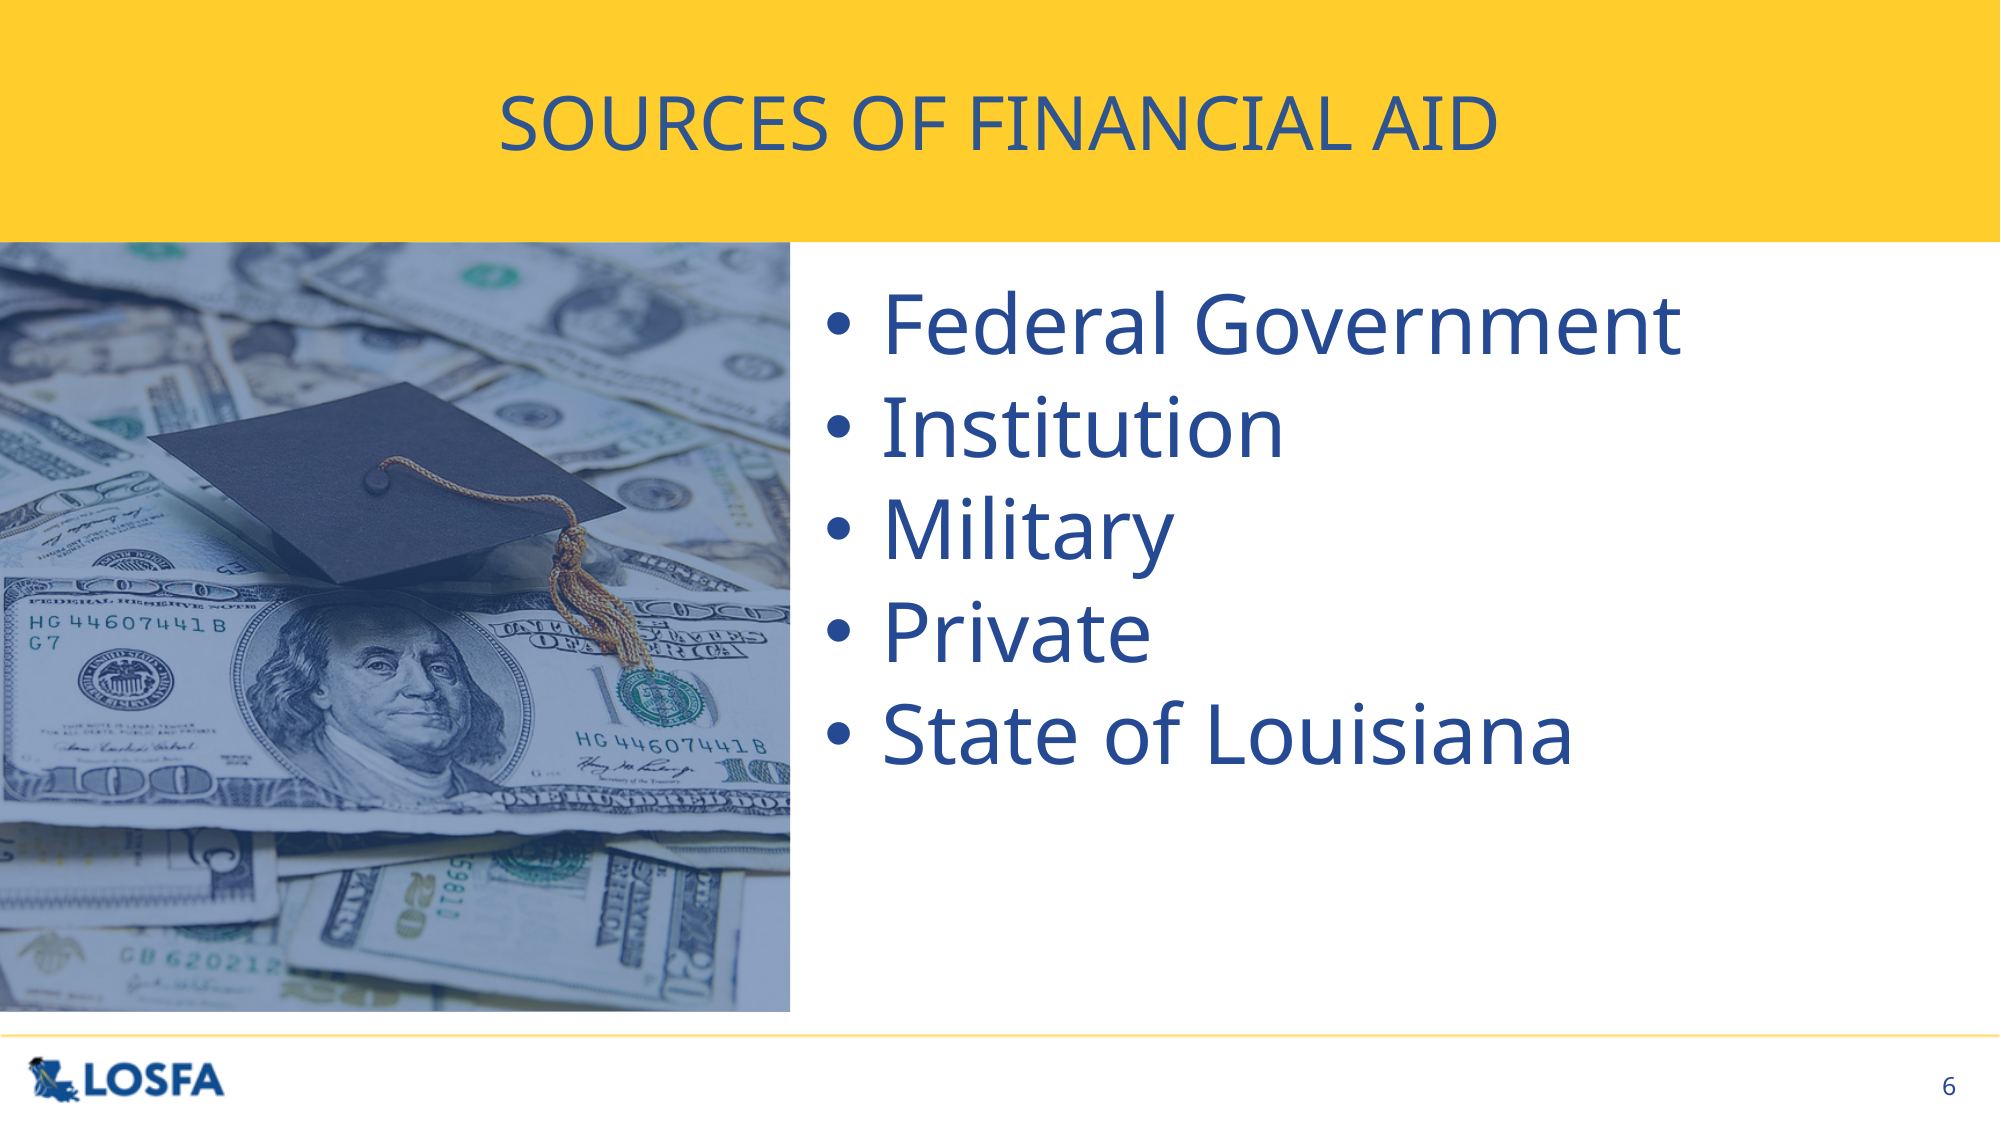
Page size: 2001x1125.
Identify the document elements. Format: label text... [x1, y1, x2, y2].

text_box [0, 0, 2000, 243]
text_box Federal Government Institution Military Private State of Louisiana [809, 275, 1972, 790]
picture [0, 242, 2000, 1125]
text_box SOURCES OF FINANCIAL AID [76, 68, 1924, 173]
